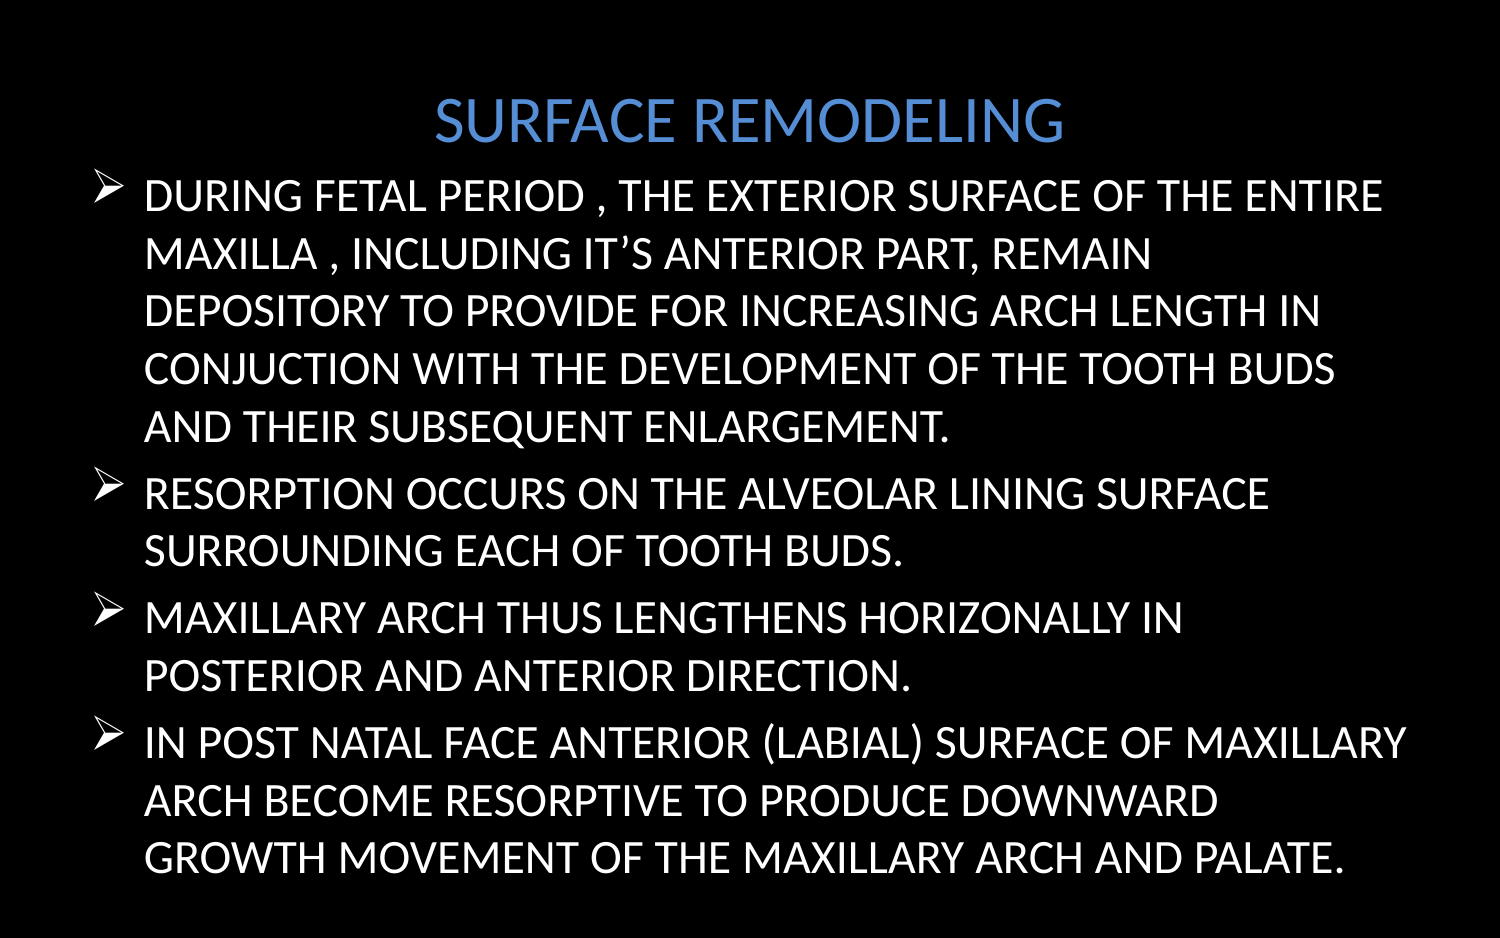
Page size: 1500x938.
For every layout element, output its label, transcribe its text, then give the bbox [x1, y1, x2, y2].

list DURING FETAL PERIOD , THE EXTERIOR SURFACE OF THE ENTIRE MAXILLA , INCLUDING IT’S ANTERIOR PART, REMAIN DEPOSITORY TO PROVIDE FOR INCREASING ARCH LENGTH IN CONJUCTION WITH THE DEVELOPMENT OF THE TOOTH BUDS AND THEIR SUBSEQUENT ENLARGEMENT. RESORPTION OCCURS ON THE ALVEOLAR LINING SURFACE SURROUNDING EACH OF TOOTH BUDS. MAXILLARY ARCH THUS LENGTHENS HORIZONALLY IN POSTERIOR AND ANTERIOR DIRECTION. IN POST NATAL FACE ANTERIOR (LABIAL) SURFACE OF MAXILLARY ARCH BECOME RESORPTIVE TO PRODUCE DOWNWARD GROWTH MOVEMENT OF THE MAXILLARY ARCH AND PALATE. [75, 156, 1425, 932]
title SURFACE REMODELING [75, 37, 1425, 156]
